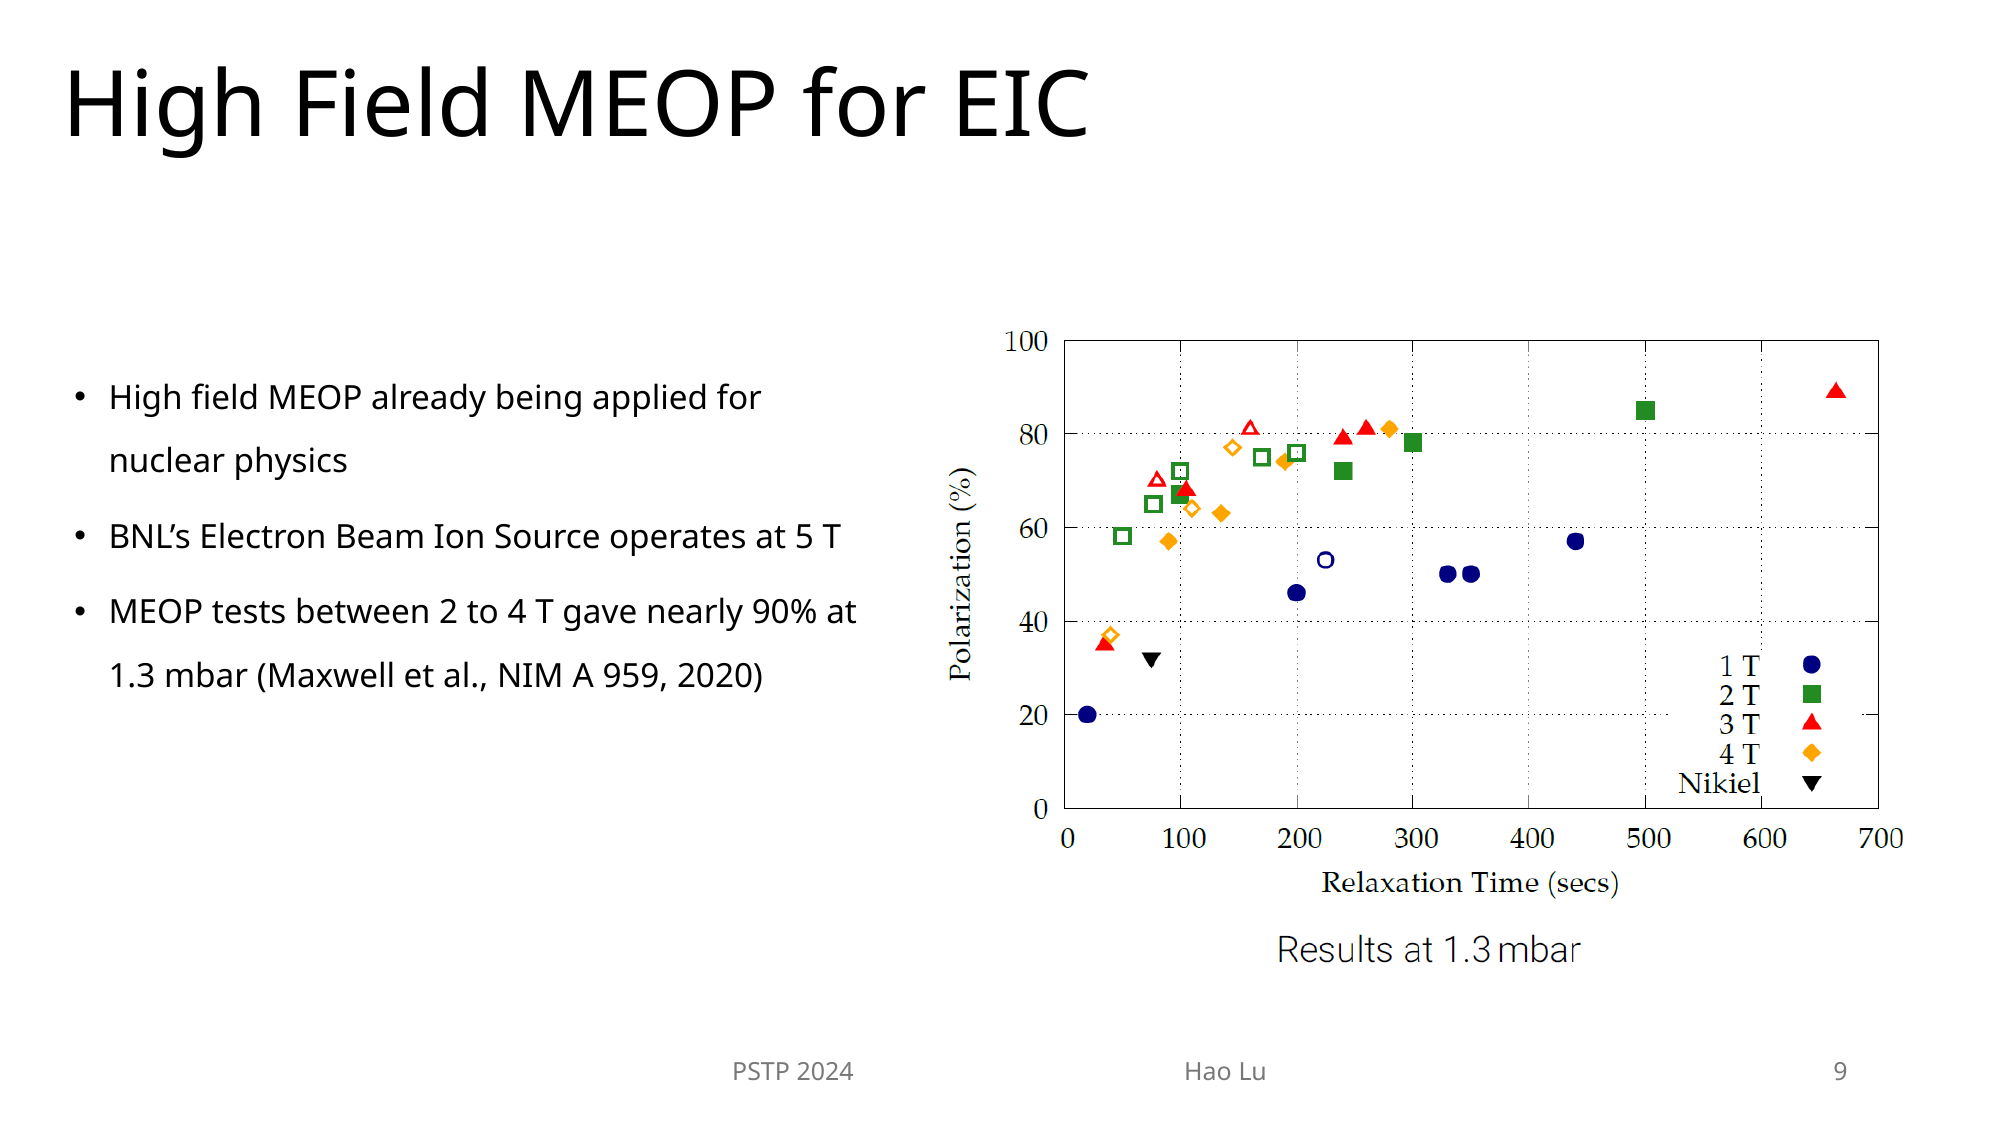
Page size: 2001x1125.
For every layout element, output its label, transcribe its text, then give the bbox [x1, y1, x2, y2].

footer PSTP 2024 Hao Lu [662, 1042, 1338, 1103]
picture [879, 287, 2000, 978]
slide_number 9 [1412, 1042, 1863, 1103]
title High Field MEOP for EIC [47, 27, 1544, 187]
list High field MEOP already being applied for nuclear physics BNL’s Electron Beam Ion Source operates at 5 T MEOP tests between 2 to 4 T gave nearly 90% at 1.3 mbar (Maxwell et al., NIM A 959, 2020) [59, 344, 879, 787]
